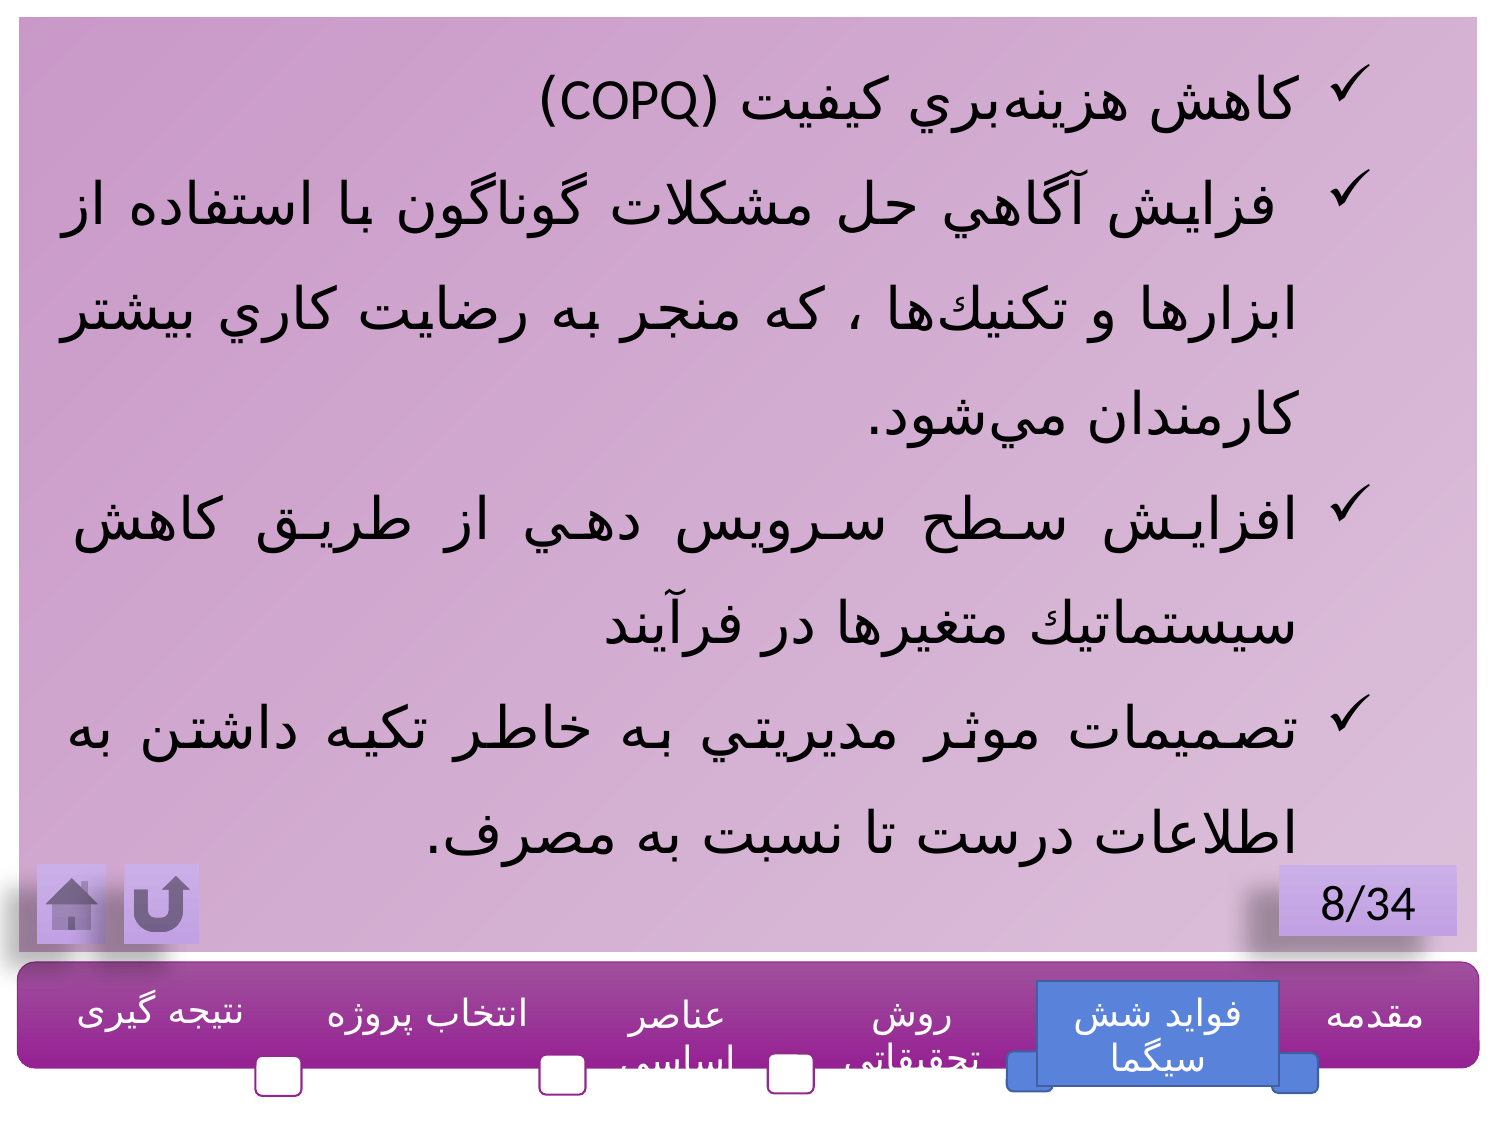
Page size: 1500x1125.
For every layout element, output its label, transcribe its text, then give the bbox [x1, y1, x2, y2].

text_box [254, 1054, 303, 1097]
text_box نتیجه گیری [37, 978, 285, 1039]
text_box عناصر اساسي [564, 983, 791, 1089]
text_box [1005, 1050, 1054, 1093]
text_box كاهش هزينه‌بري كيفيت (COPQ) فزايش آگاهي حل مشكلات گوناگون با استفاده از ابزارها و تكنيك‌ها ، كه منجر به رضايت كاري بيشتر كارمندان مي‌شود. افزايش سطح سرويس دهي از طريق كاهش سيستماتيك متغيرها در فرآيند تصميمات موثر مديريتي به خاطر تكيه داشتن به اطلاعات درست تا نسبت به مصرف. [44, 27, 1464, 864]
text_box [124, 863, 200, 944]
text_box [16, 14, 1480, 955]
text_box مقدمه [1280, 982, 1472, 1043]
text_box فواید شش سیگما [1036, 980, 1280, 1087]
text_box [1271, 1051, 1320, 1095]
text_box [16, 961, 1480, 1069]
text_box انتخاب پروژه [284, 981, 559, 1042]
text_box روش تحقيقاتي [791, 981, 1032, 1087]
text_box 8/34 [1279, 864, 1457, 937]
text_box [37, 863, 107, 945]
text_box [766, 1052, 815, 1095]
text_box [538, 1053, 587, 1096]
text_box [37, 27, 44, 863]
